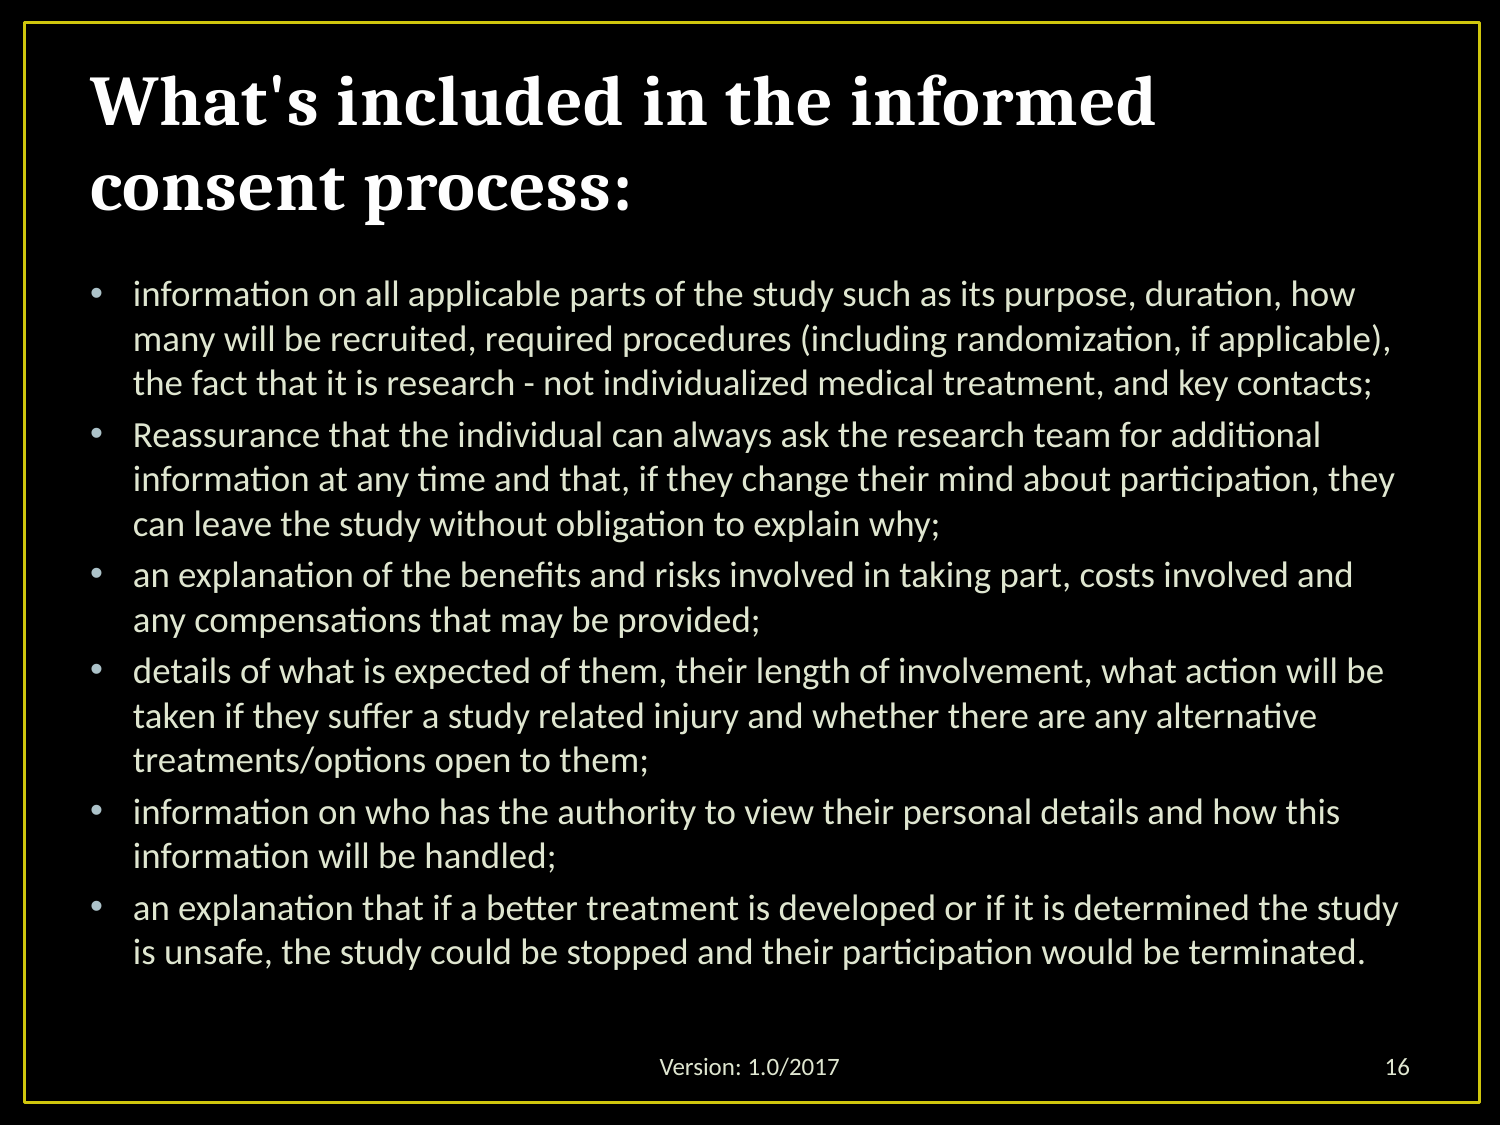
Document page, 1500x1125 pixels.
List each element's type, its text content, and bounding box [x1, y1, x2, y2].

list information on all applicable parts of the study such as its purpose, duration, how many will be recruited, required procedures (including randomization, if applicable), the fact that it is research - not individualized medical treatment, and key contacts; Reassurance that the individual can always ask the research team for additional information at any time and that, if they change their mind about participation, they can leave the study without obligation to explain why; an explanation of the benefits and risks involved in taking part, costs involved and any compensations that may be provided; details of what is expected of them, their length of involvement, what action will be taken if they suffer a study related injury and whether there are any alternative treatments/options open to them; information on who has the authority to view their personal details and how this information will be handled; an explanation that if a better treatment is developed or if it is determined the study is unsafe, the study could be stopped and their participation would be terminated. [75, 262, 1425, 1005]
slide_number 16 [1074, 1035, 1425, 1096]
footer Version: 1.0/2017 [464, 1035, 1036, 1096]
title What's included in the informed consent process: [75, 45, 1425, 233]
